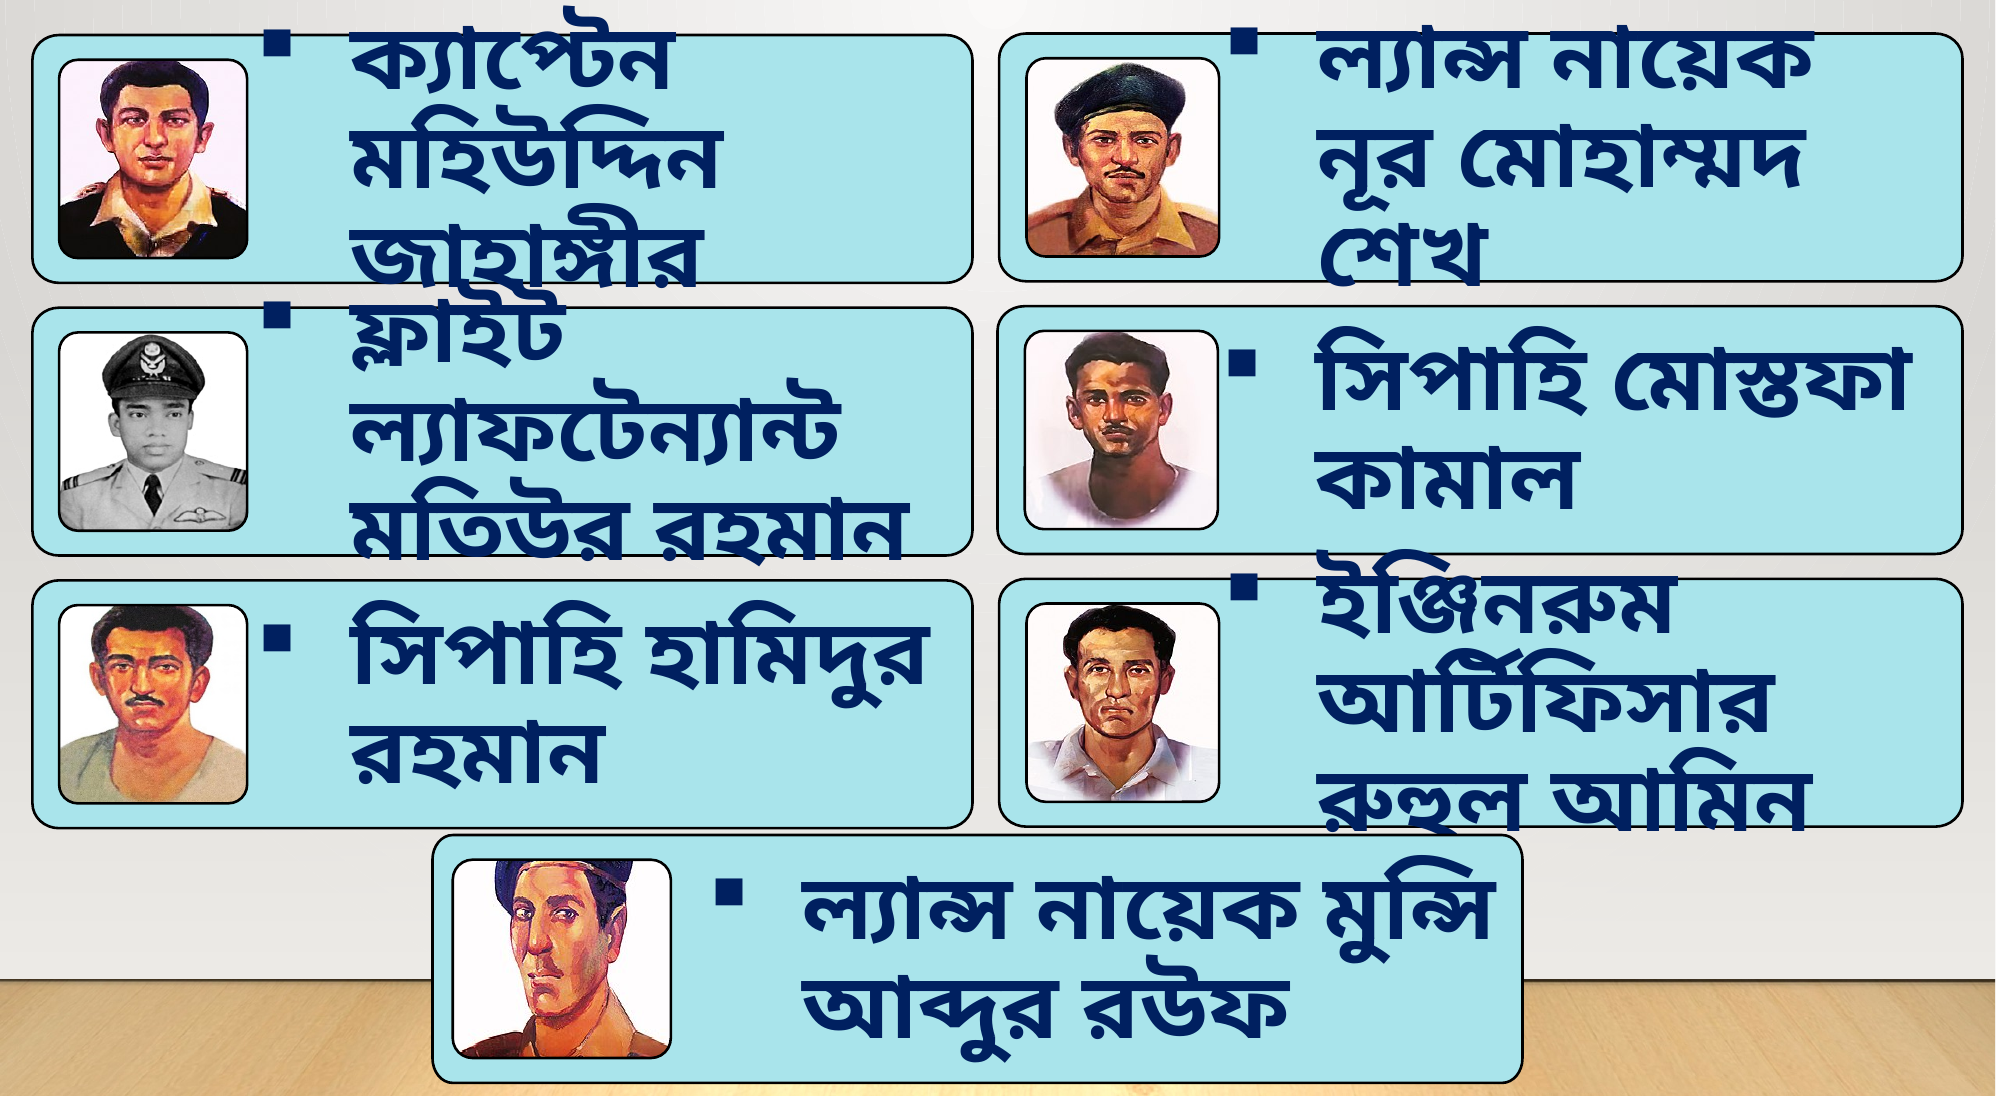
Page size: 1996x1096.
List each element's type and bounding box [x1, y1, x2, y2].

text_box [998, 578, 1963, 827]
text_box [32, 34, 973, 284]
text_box [997, 305, 1963, 555]
text_box [998, 33, 1963, 282]
text_box [32, 284, 490, 307]
text_box [32, 580, 973, 829]
text_box [32, 556, 906, 580]
text_box [523, 285, 906, 306]
text_box [469, 285, 546, 305]
text_box [432, 834, 1523, 1084]
text_box [32, 307, 973, 556]
picture [0, 979, 1996, 1096]
